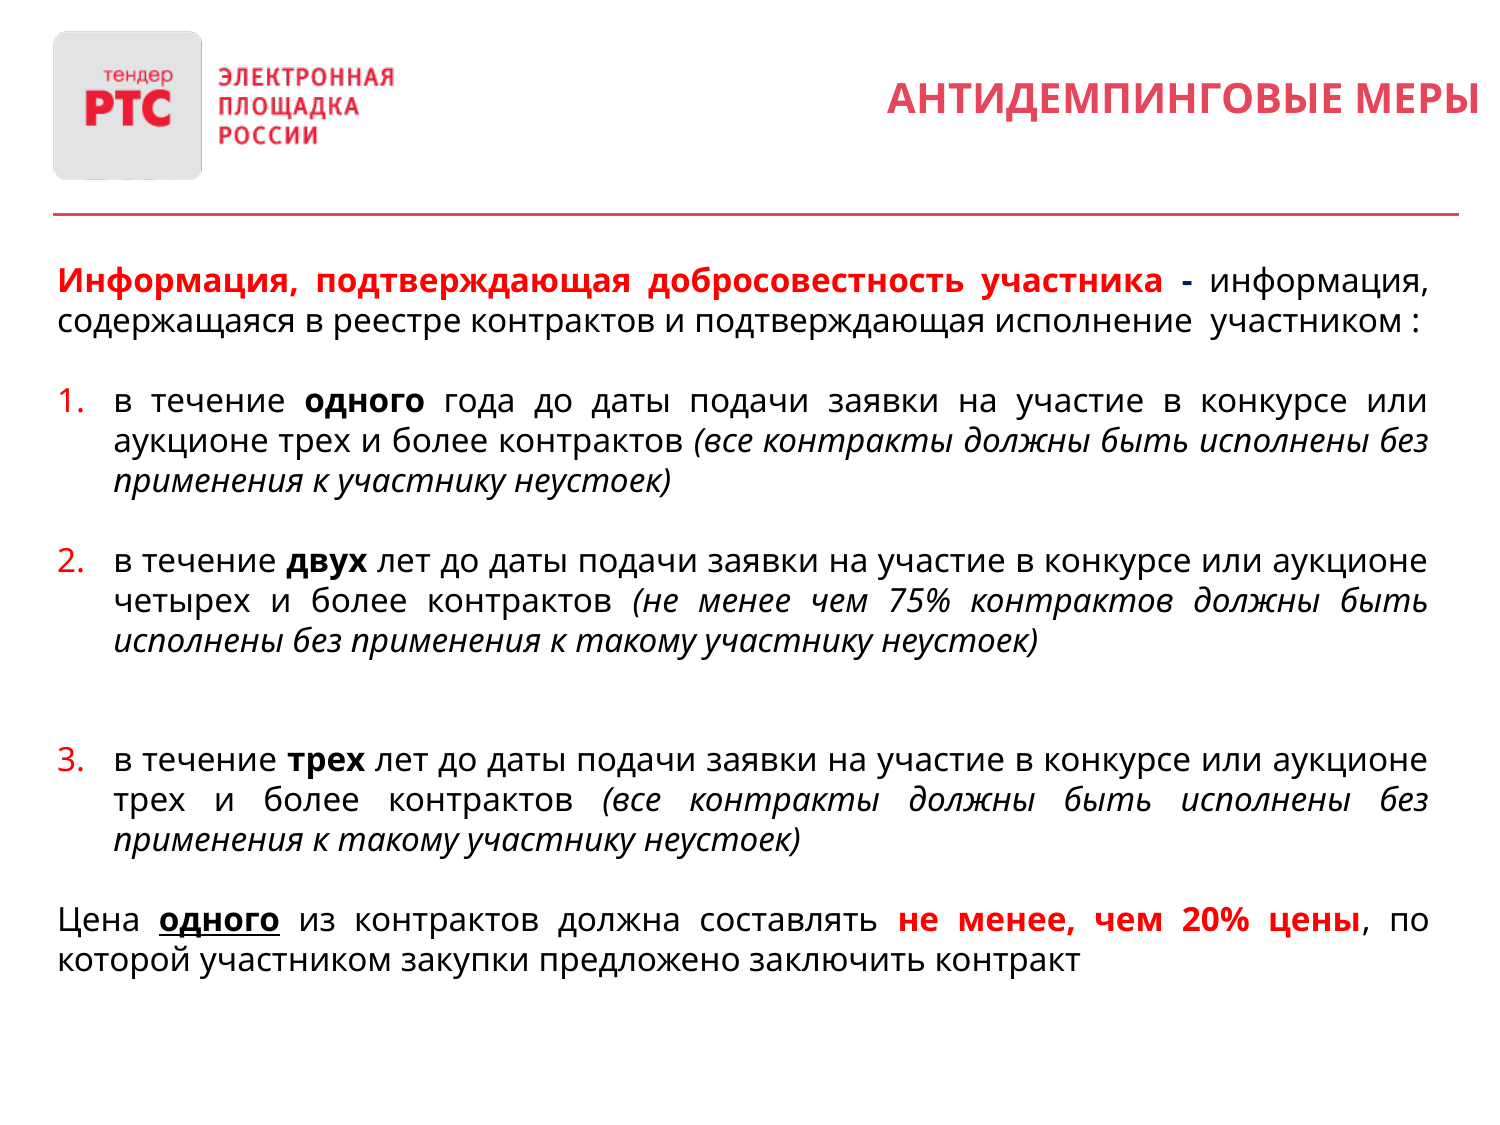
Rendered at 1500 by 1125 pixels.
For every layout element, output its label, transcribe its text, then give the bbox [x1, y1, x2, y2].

picture [29, 7, 431, 220]
text_box Информация, подтверждающая добросовестность участника - информация, содержащаяся в реестре контрактов и подтверждающая исполнение участником : в течение одного года до даты подачи заявки на участие в конкурсе или аукционе трех и более контрактов (все контракты должны быть исполнены без применения к участнику неустоек) в течение двух лет до даты подачи заявки на участие в конкурсе или аукционе четырех и более контрактов (не менее чем 75% контрактов должны быть исполнены без применения к такому участнику неустоек) в течение трех лет до даты подачи заявки на участие в конкурсе или аукционе трех и более контрактов (все контракты должны быть исполнены без применения к такому участнику неустоек) Цена одного из контрактов должна составлять не менее, чем 20% цены, по которой участником закупки предложено заключить контракт [0, 209, 1488, 1078]
text_box Антидемпинговые меры [422, 54, 1497, 204]
